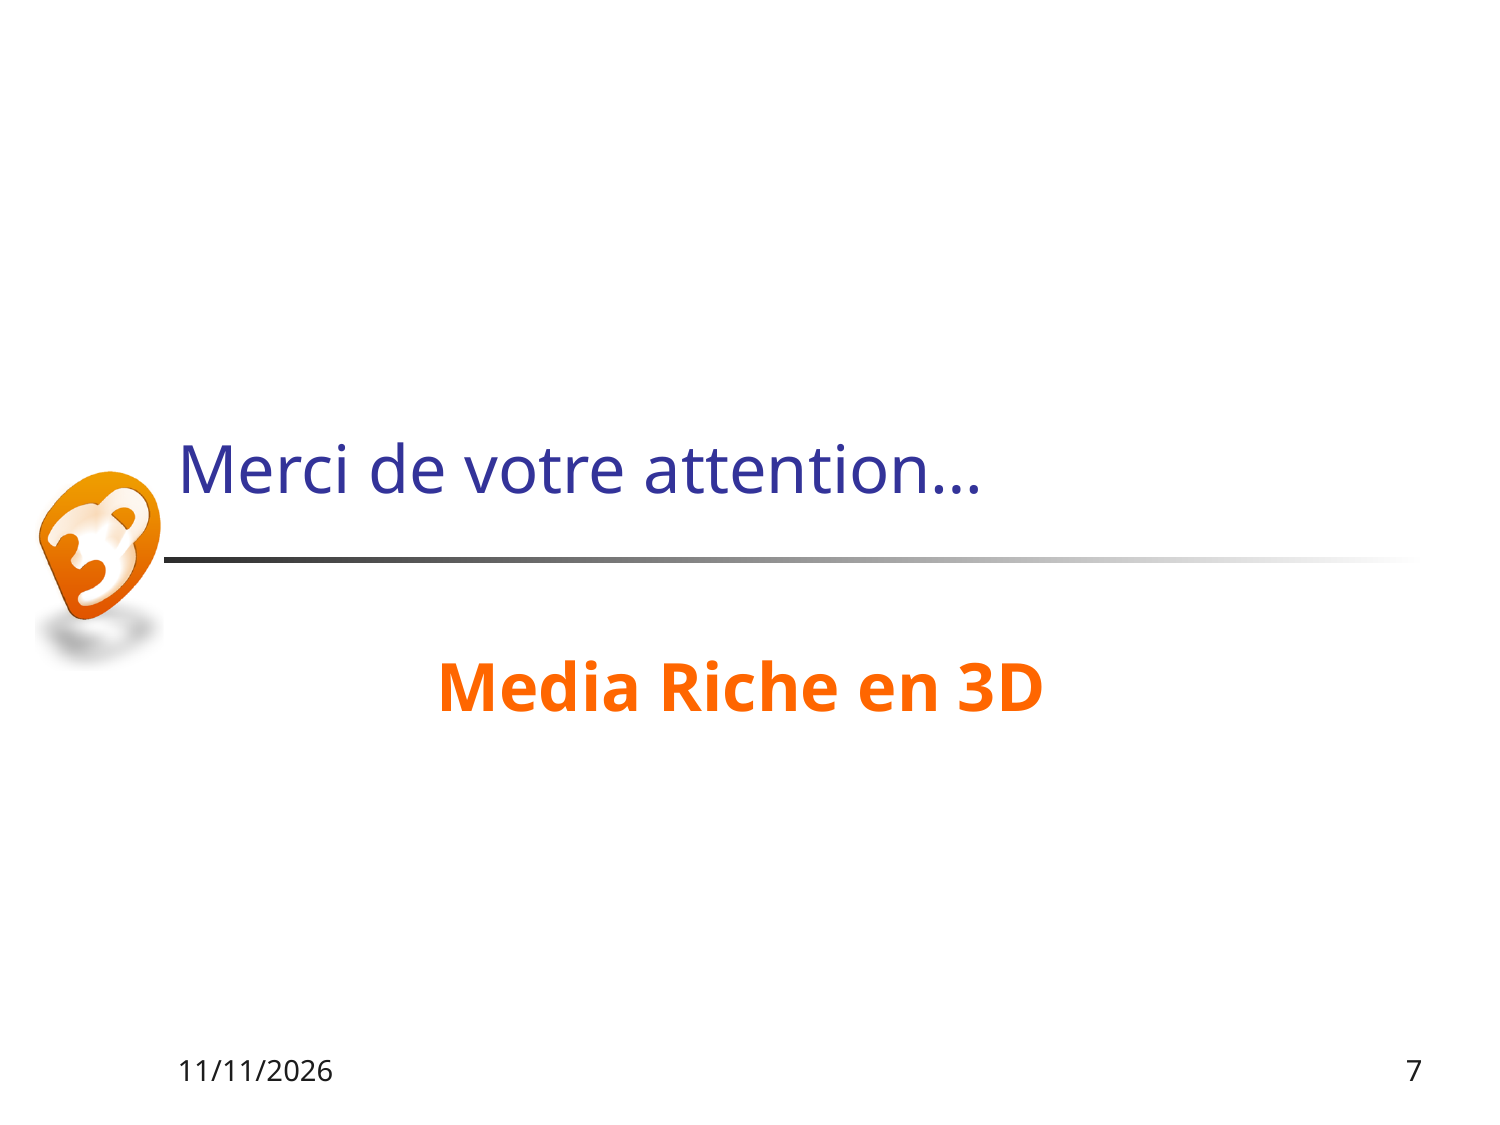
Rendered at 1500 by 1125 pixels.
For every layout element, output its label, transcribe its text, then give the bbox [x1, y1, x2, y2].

slide_number 7 [1124, 1024, 1438, 1101]
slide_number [162, 1024, 476, 1101]
subtitle Media Riche en 3D [224, 637, 1276, 926]
title Merci de votre attention… [162, 274, 1438, 516]
picture [35, 468, 164, 671]
